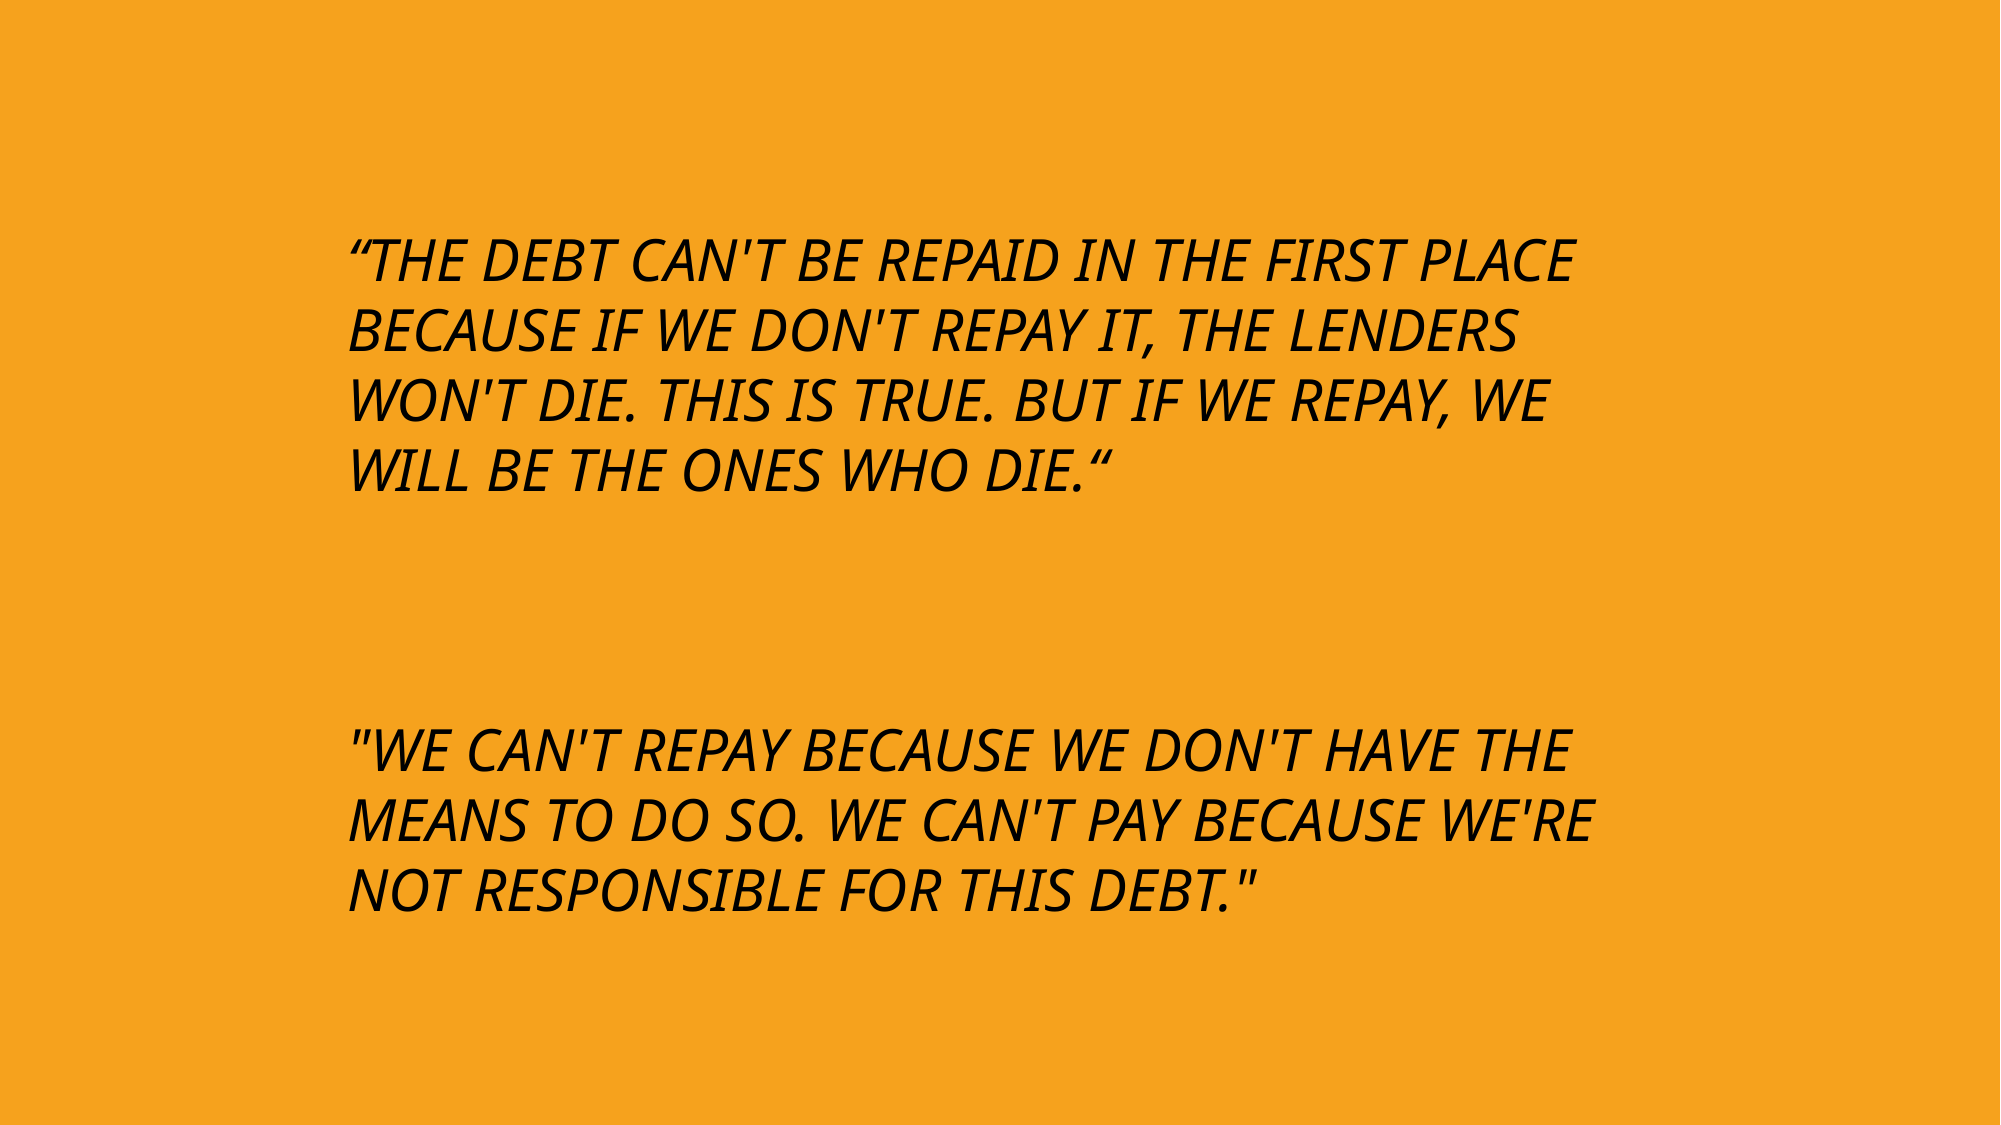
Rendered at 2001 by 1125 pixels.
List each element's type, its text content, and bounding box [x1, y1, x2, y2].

text_box “THE DEBT CAN'T BE REPAID IN THE FIRST PLACE BECAUSE IF WE DON'T REPAY IT, THE LENDERS WON'T DIE. THIS IS TRUE. BUT IF WE REPAY, WE WILL BE THE ONES WHO DIE.“ "WE CAN'T REPAY BECAUSE WE DON'T HAVE THE MEANS TO DO SO. WE CAN'T PAY BECAUSE WE'RE NOT RESPONSIBLE FOR THIS DEBT." [332, 216, 1644, 931]
